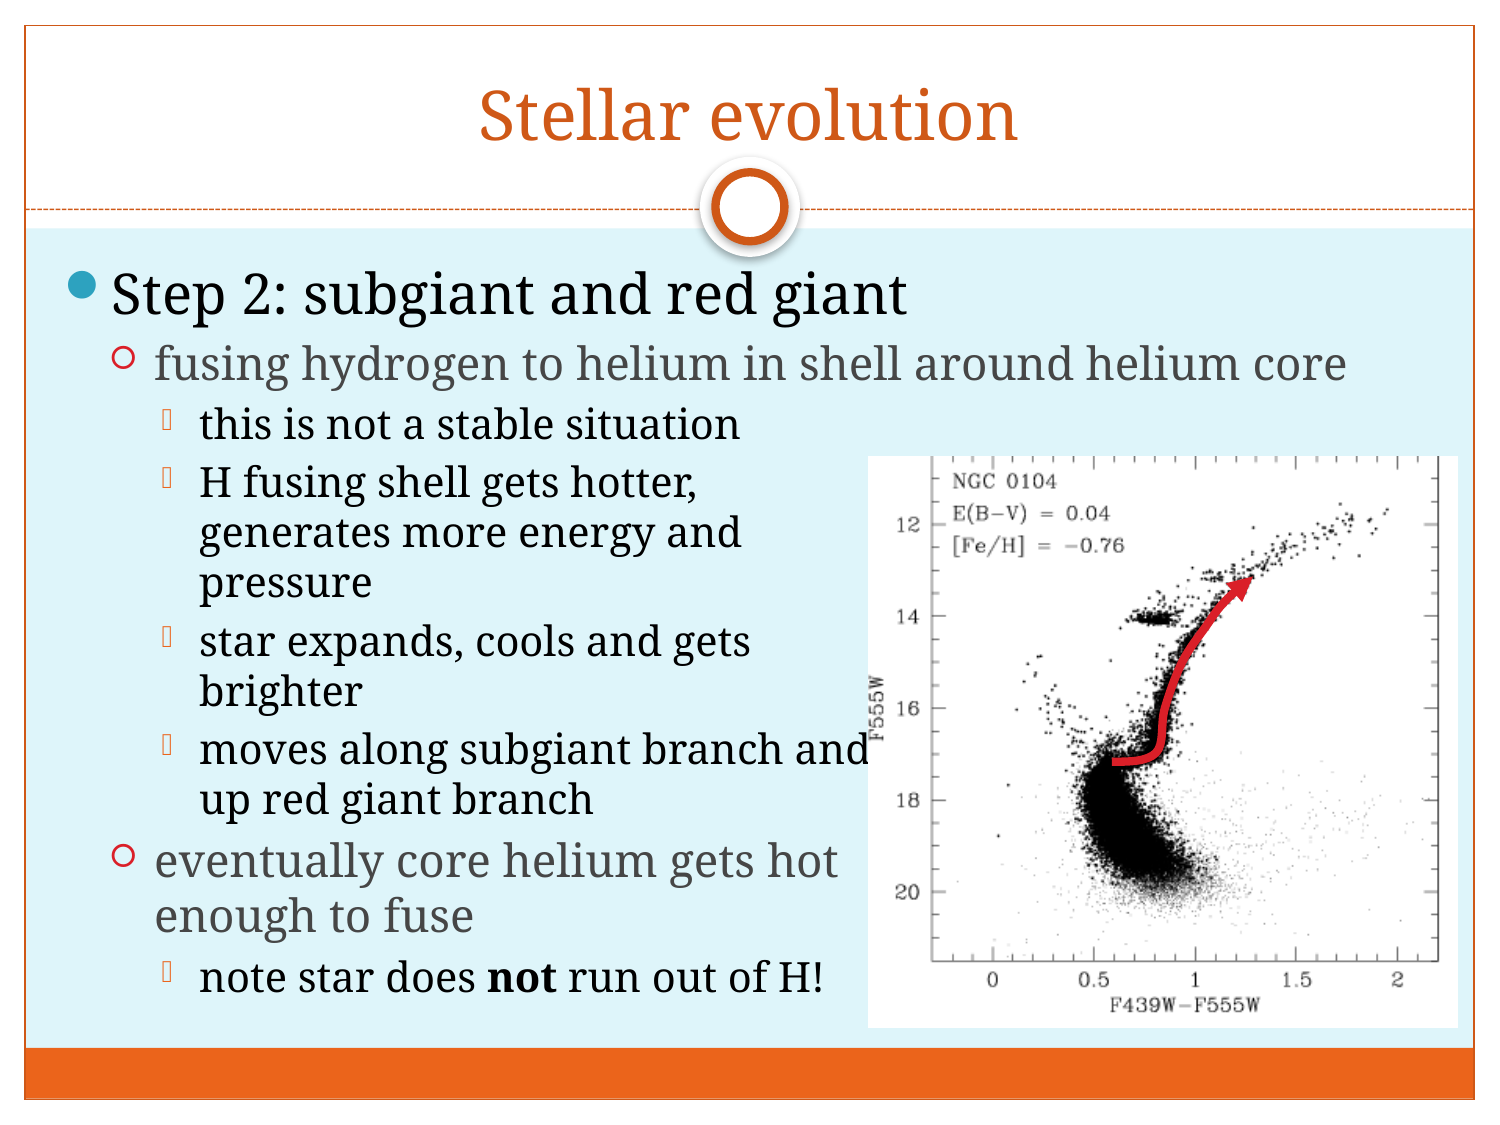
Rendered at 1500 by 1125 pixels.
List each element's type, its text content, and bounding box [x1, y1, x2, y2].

picture [867, 455, 1458, 1029]
title Stellar evolution [49, 37, 1450, 162]
list Step 2: subgiant and red giant fusing hydrogen to helium in shell around helium core this is not a stable situation H fusing shell gets hotter, generates more energy and pressure star expands, cools and gets brighter moves along subgiant branch and up red giant branch eventually core helium gets hot enough to fuse note star does not run out of H! [49, 250, 1445, 1047]
